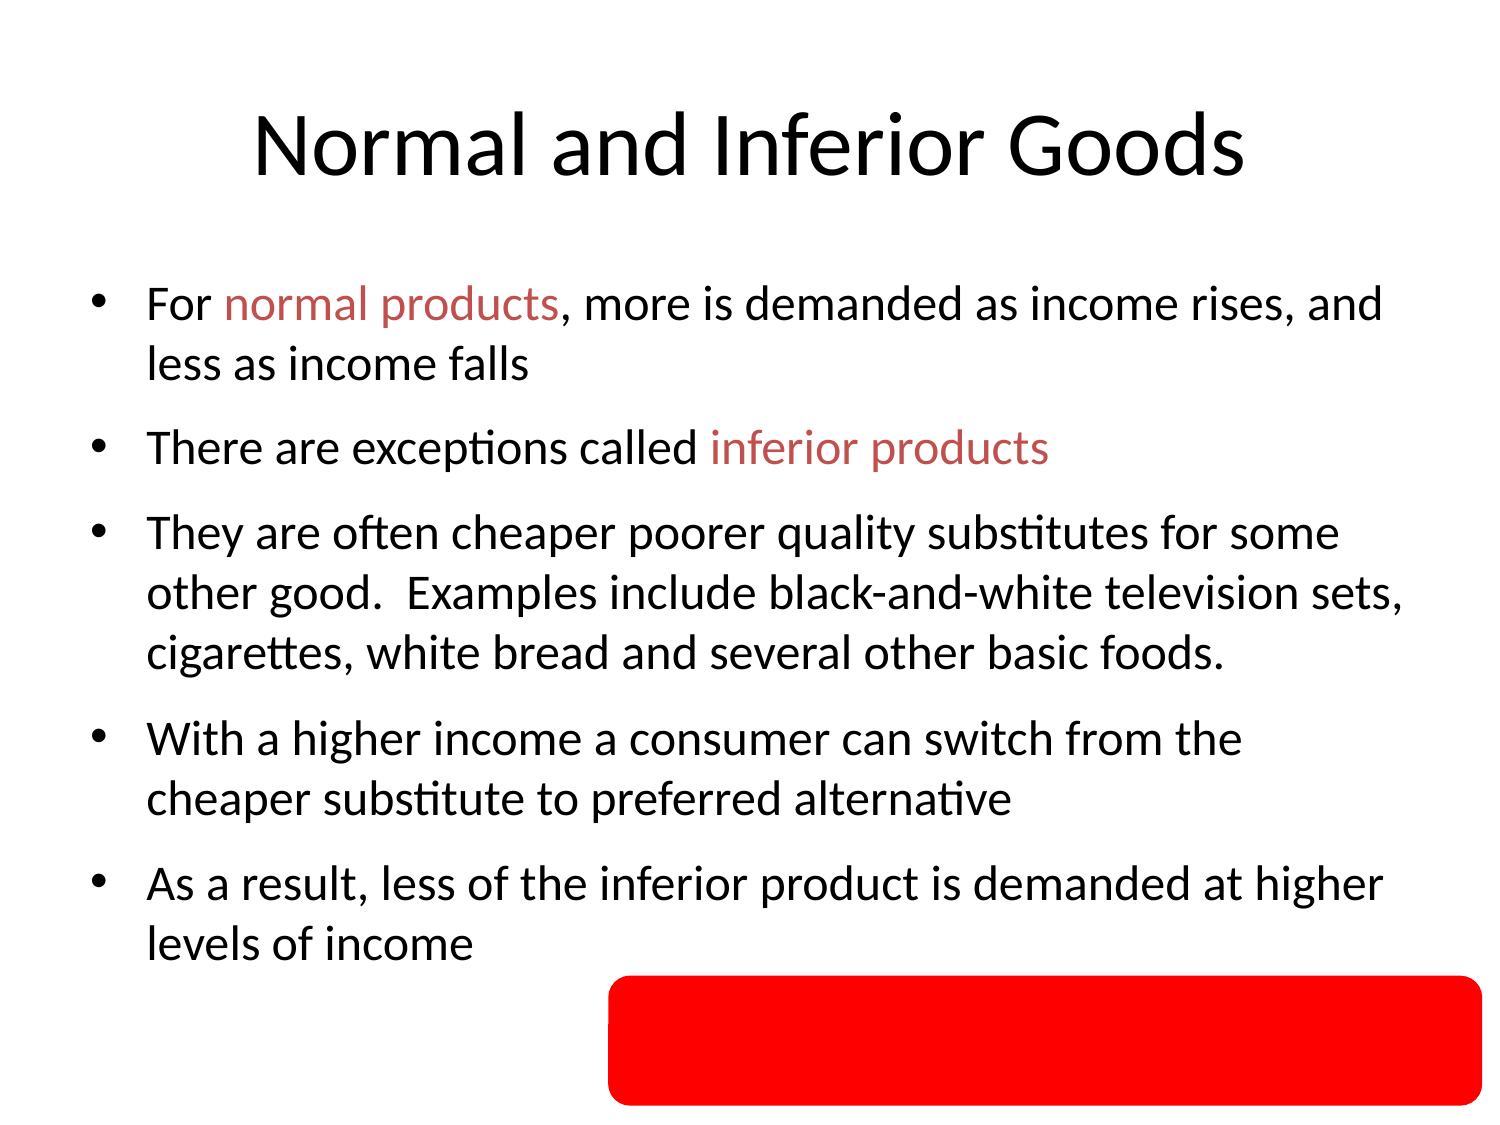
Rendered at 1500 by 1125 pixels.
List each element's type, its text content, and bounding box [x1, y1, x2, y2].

list For normal products, more is demanded as income rises, and less as income falls There are exceptions called inferior products They are often cheaper poorer quality substitutes for some other good. Examples include black-and-white television sets, cigarettes, white bread and several other basic foods. With a higher income a consumer can switch from the cheaper substitute to preferred alternative As a result, less of the inferior product is demanded at higher levels of income [75, 262, 1425, 1005]
title Normal and Inferior Goods [75, 45, 1425, 233]
